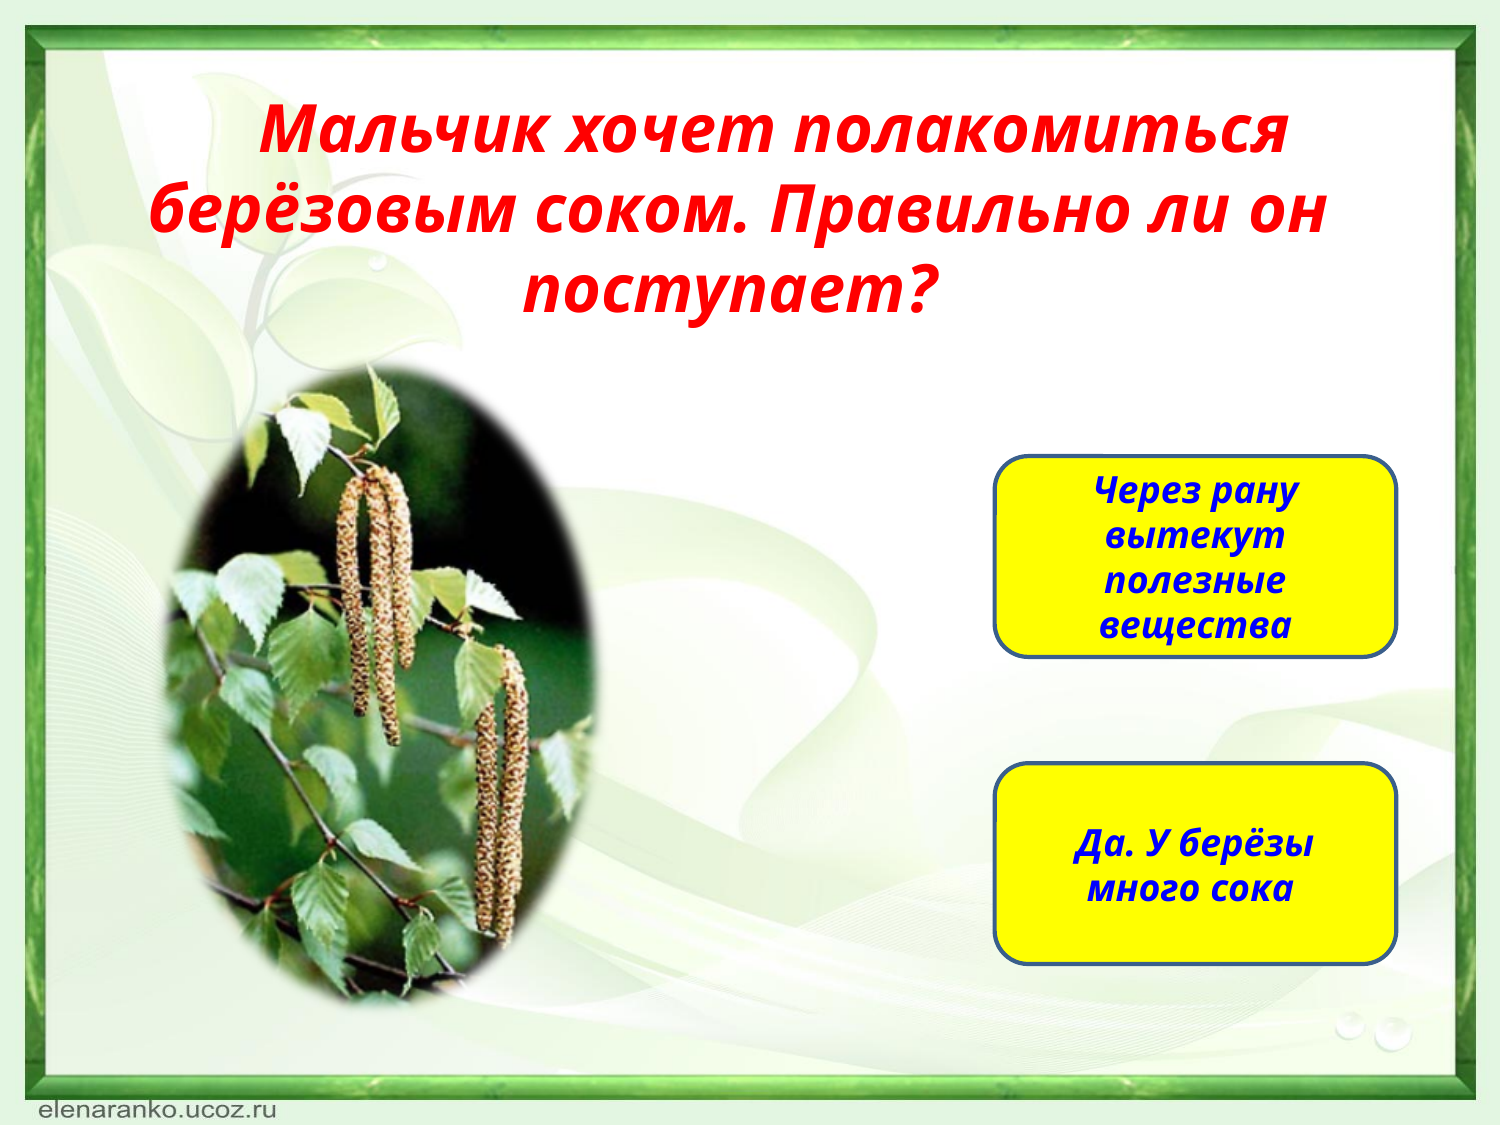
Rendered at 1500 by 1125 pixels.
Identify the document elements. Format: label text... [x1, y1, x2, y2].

picture [0, 0, 1500, 1125]
text_box Да. У берёзы много сока [992, 761, 1399, 967]
text_box Мальчик хочет полакомиться берёзовым соком. Правильно ли он поступает? [53, 78, 1424, 333]
text_box Через рану вытекут полезные вещества [992, 453, 1399, 660]
